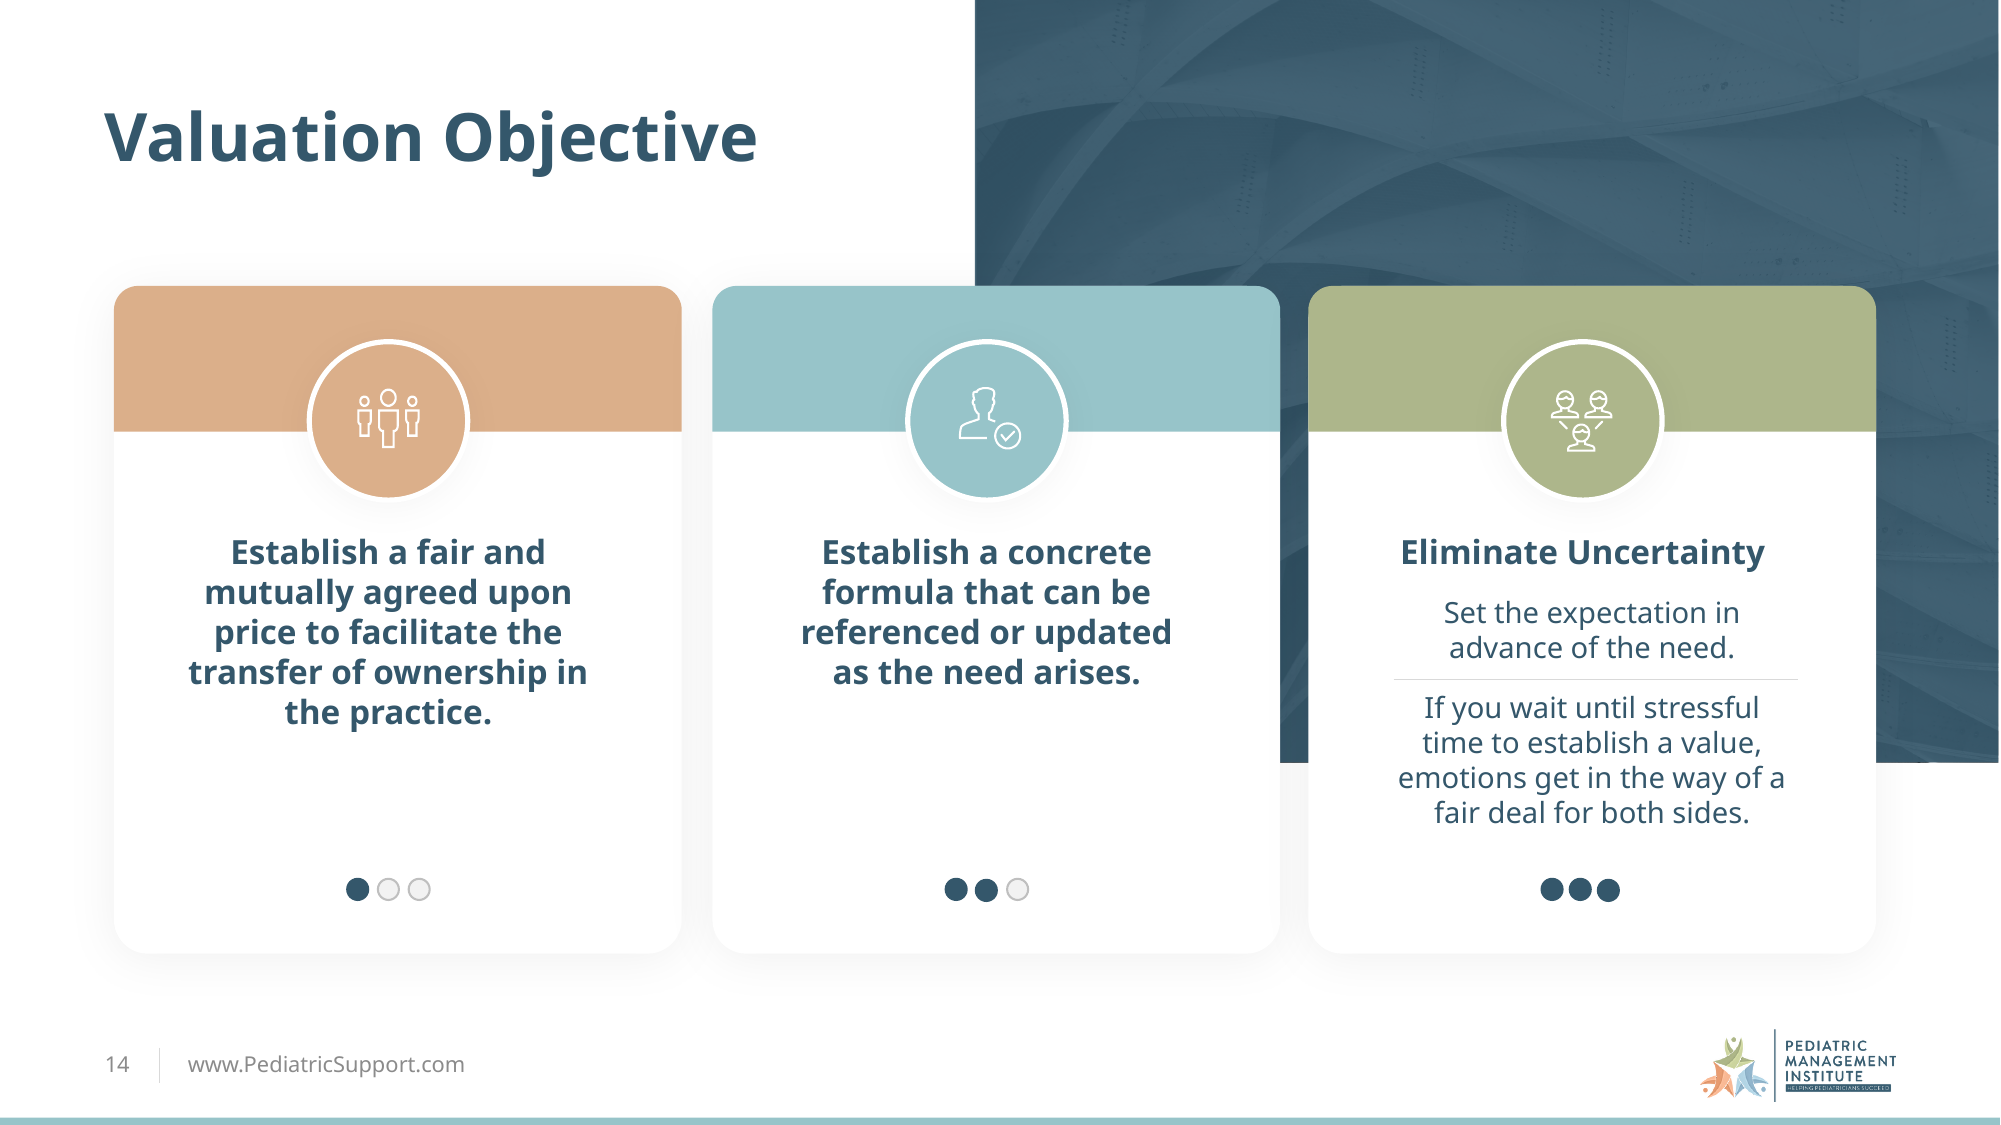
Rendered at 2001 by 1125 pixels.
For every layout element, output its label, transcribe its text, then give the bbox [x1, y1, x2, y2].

title Valuation Objective [104, 103, 976, 259]
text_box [357, 388, 420, 449]
slide_number 14 [104, 1051, 159, 1079]
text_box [1550, 390, 1613, 452]
picture [1700, 1029, 1896, 1102]
footer www.PediatricSupport.com [187, 1051, 863, 1079]
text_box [958, 387, 1022, 450]
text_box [113, 285, 1877, 954]
picture [976, 0, 1999, 763]
